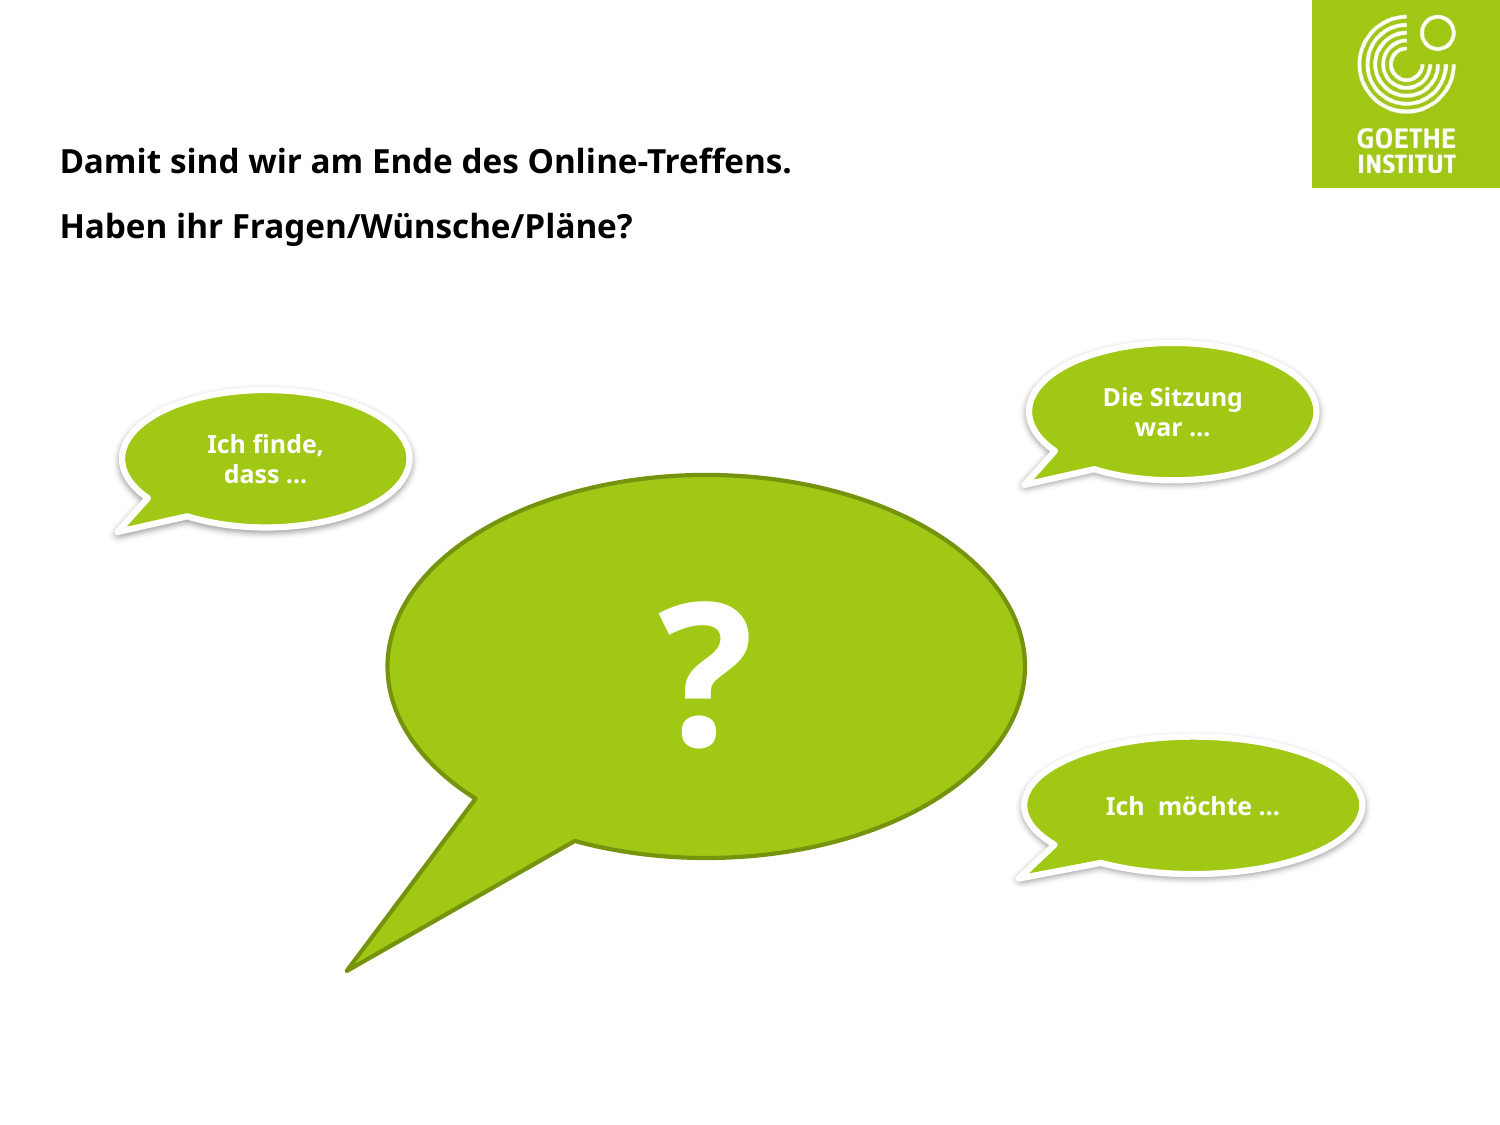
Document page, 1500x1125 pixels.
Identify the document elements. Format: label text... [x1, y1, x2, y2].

text_box ? [344, 472, 1028, 973]
picture [1312, 0, 1500, 188]
text_box Ich finde, dass … [114, 386, 413, 536]
text_box Die Sitzung war … [1021, 339, 1320, 488]
list Damit sind wir am Ende des Online-Treffens. Haben ihr Fragen/Wünsche/Pläne? [59, 140, 1410, 916]
text_box Ich möchte … [1015, 733, 1366, 882]
